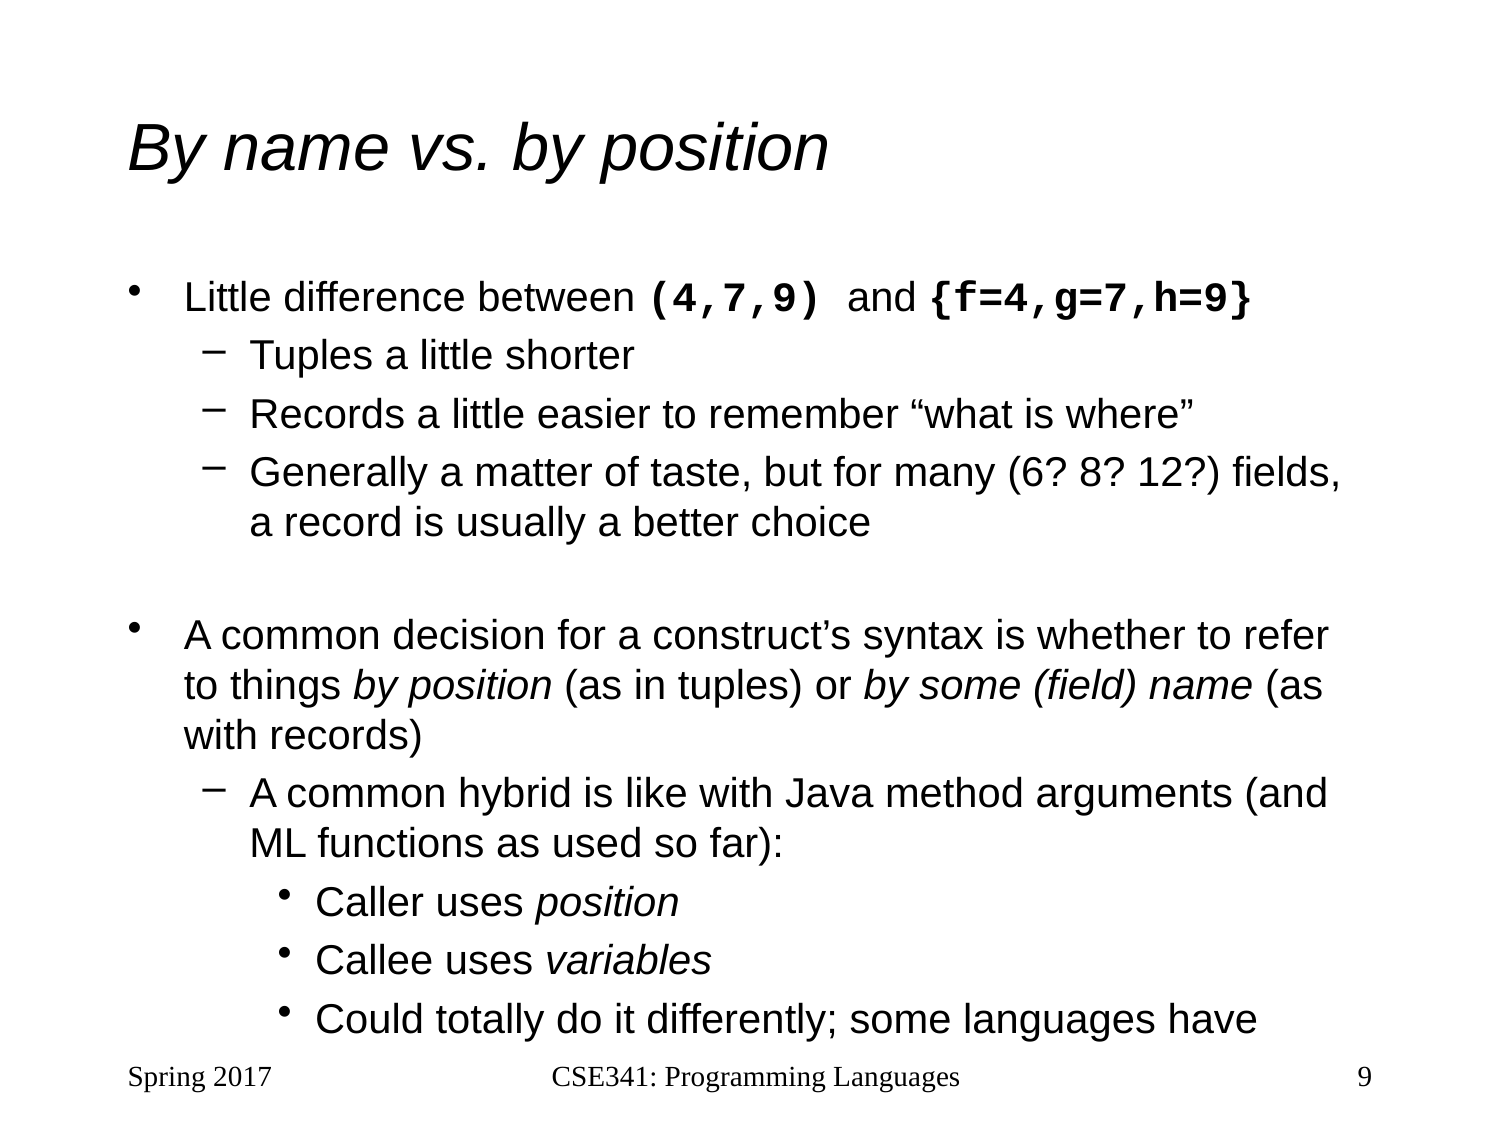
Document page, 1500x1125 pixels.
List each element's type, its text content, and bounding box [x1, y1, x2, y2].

slide_number Spring 2017 [112, 1049, 426, 1125]
slide_number 9 [1074, 1049, 1388, 1125]
title By name vs. by position [112, 49, 1388, 238]
footer CSE341: Programming Languages [474, 1049, 1038, 1125]
list Little difference between (4,7,9) and {f=4,g=7,h=9} Tuples a little shorter Records a little easier to remember “what is where” Generally a matter of taste, but for many (6? 8? 12?) fields, a record is usually a better choice A common decision for a construct’s syntax is whether to refer to things by position (as in tuples) or by some (field) name (as with records) A common hybrid is like with Java method arguments (and ML functions as used so far): Caller uses position Callee uses variables Could totally do it differently; some languages have [112, 262, 1388, 1001]
